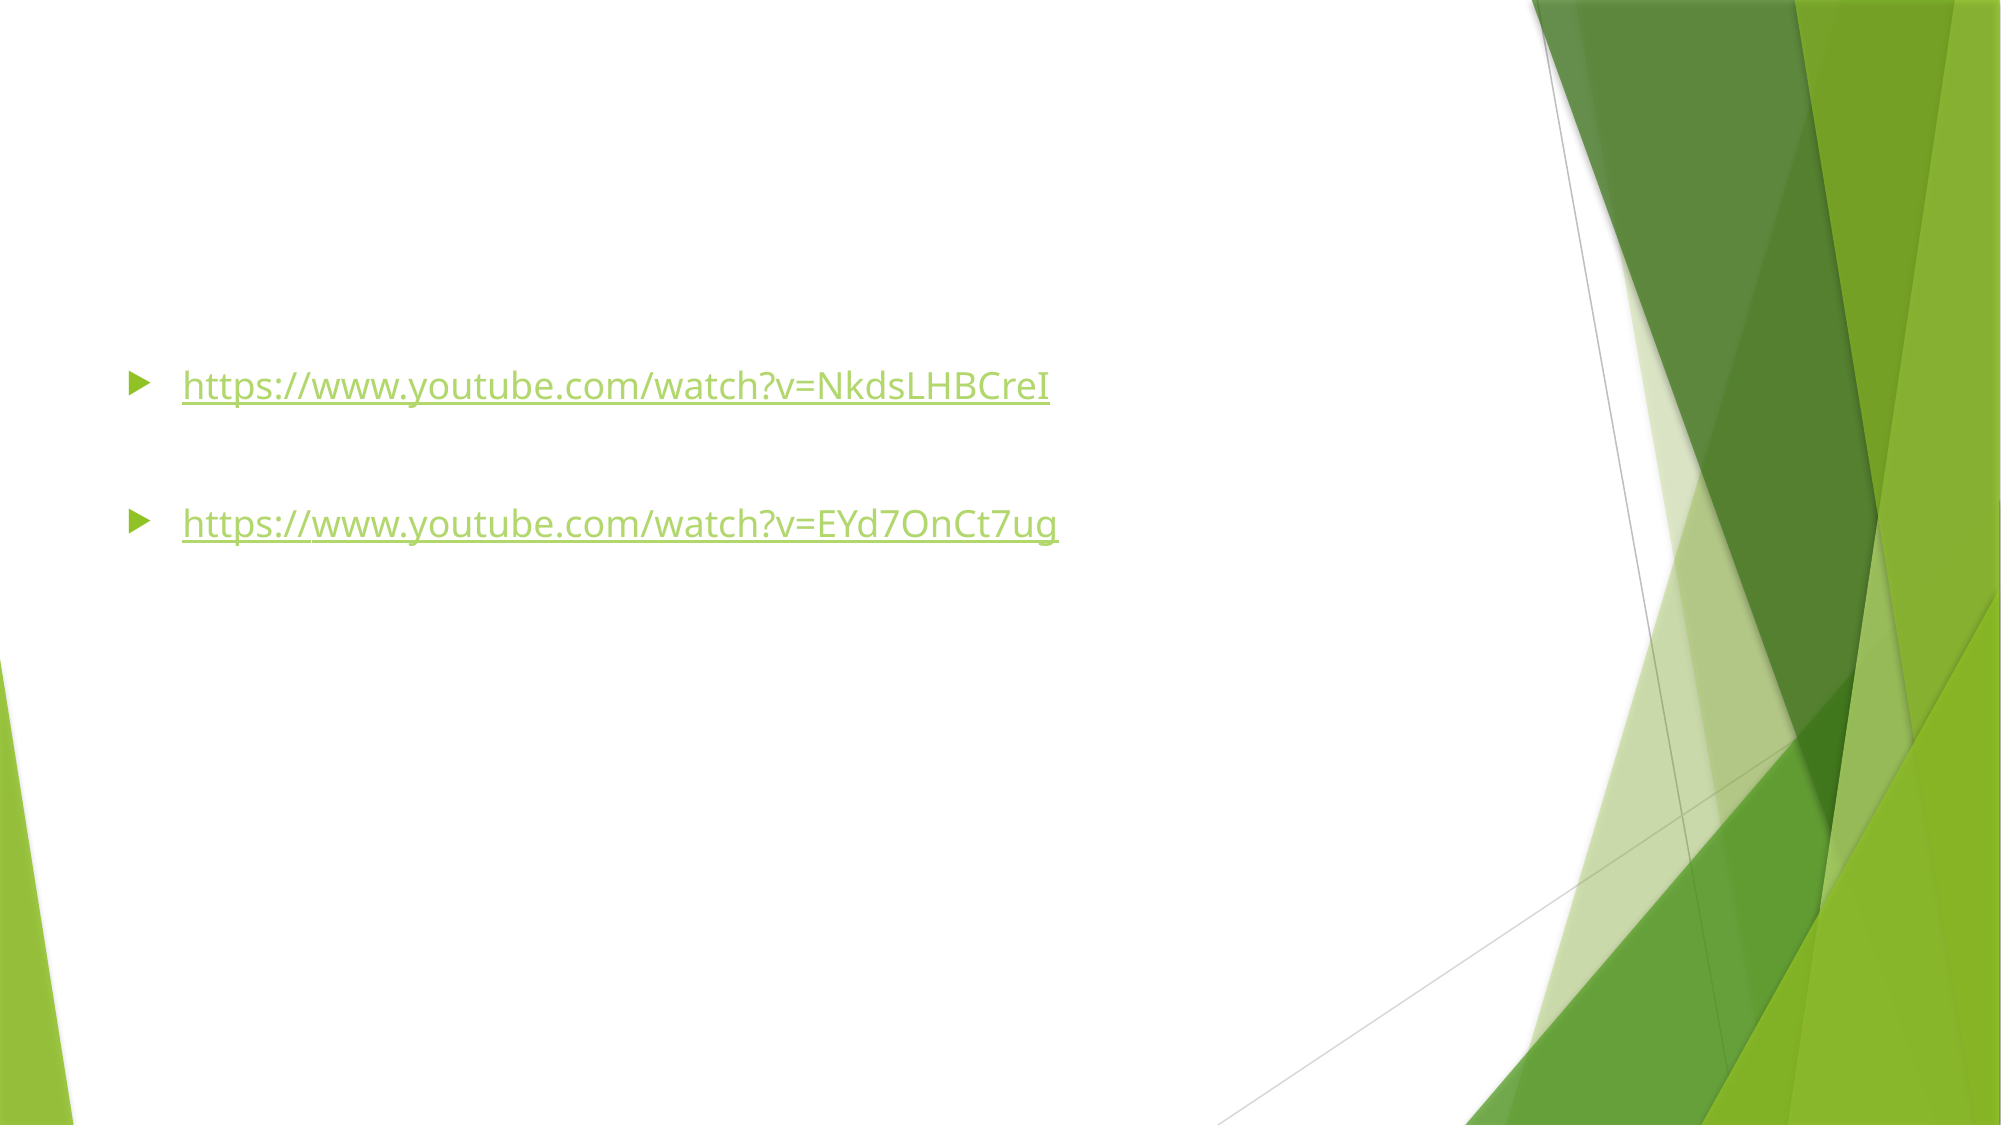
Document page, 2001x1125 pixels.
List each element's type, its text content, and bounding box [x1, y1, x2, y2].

list https://www.youtube.com/watch?v=NkdsLHBCreI https://www.youtube.com/watch?v=EYd7OnCt7ug [111, 354, 1522, 992]
